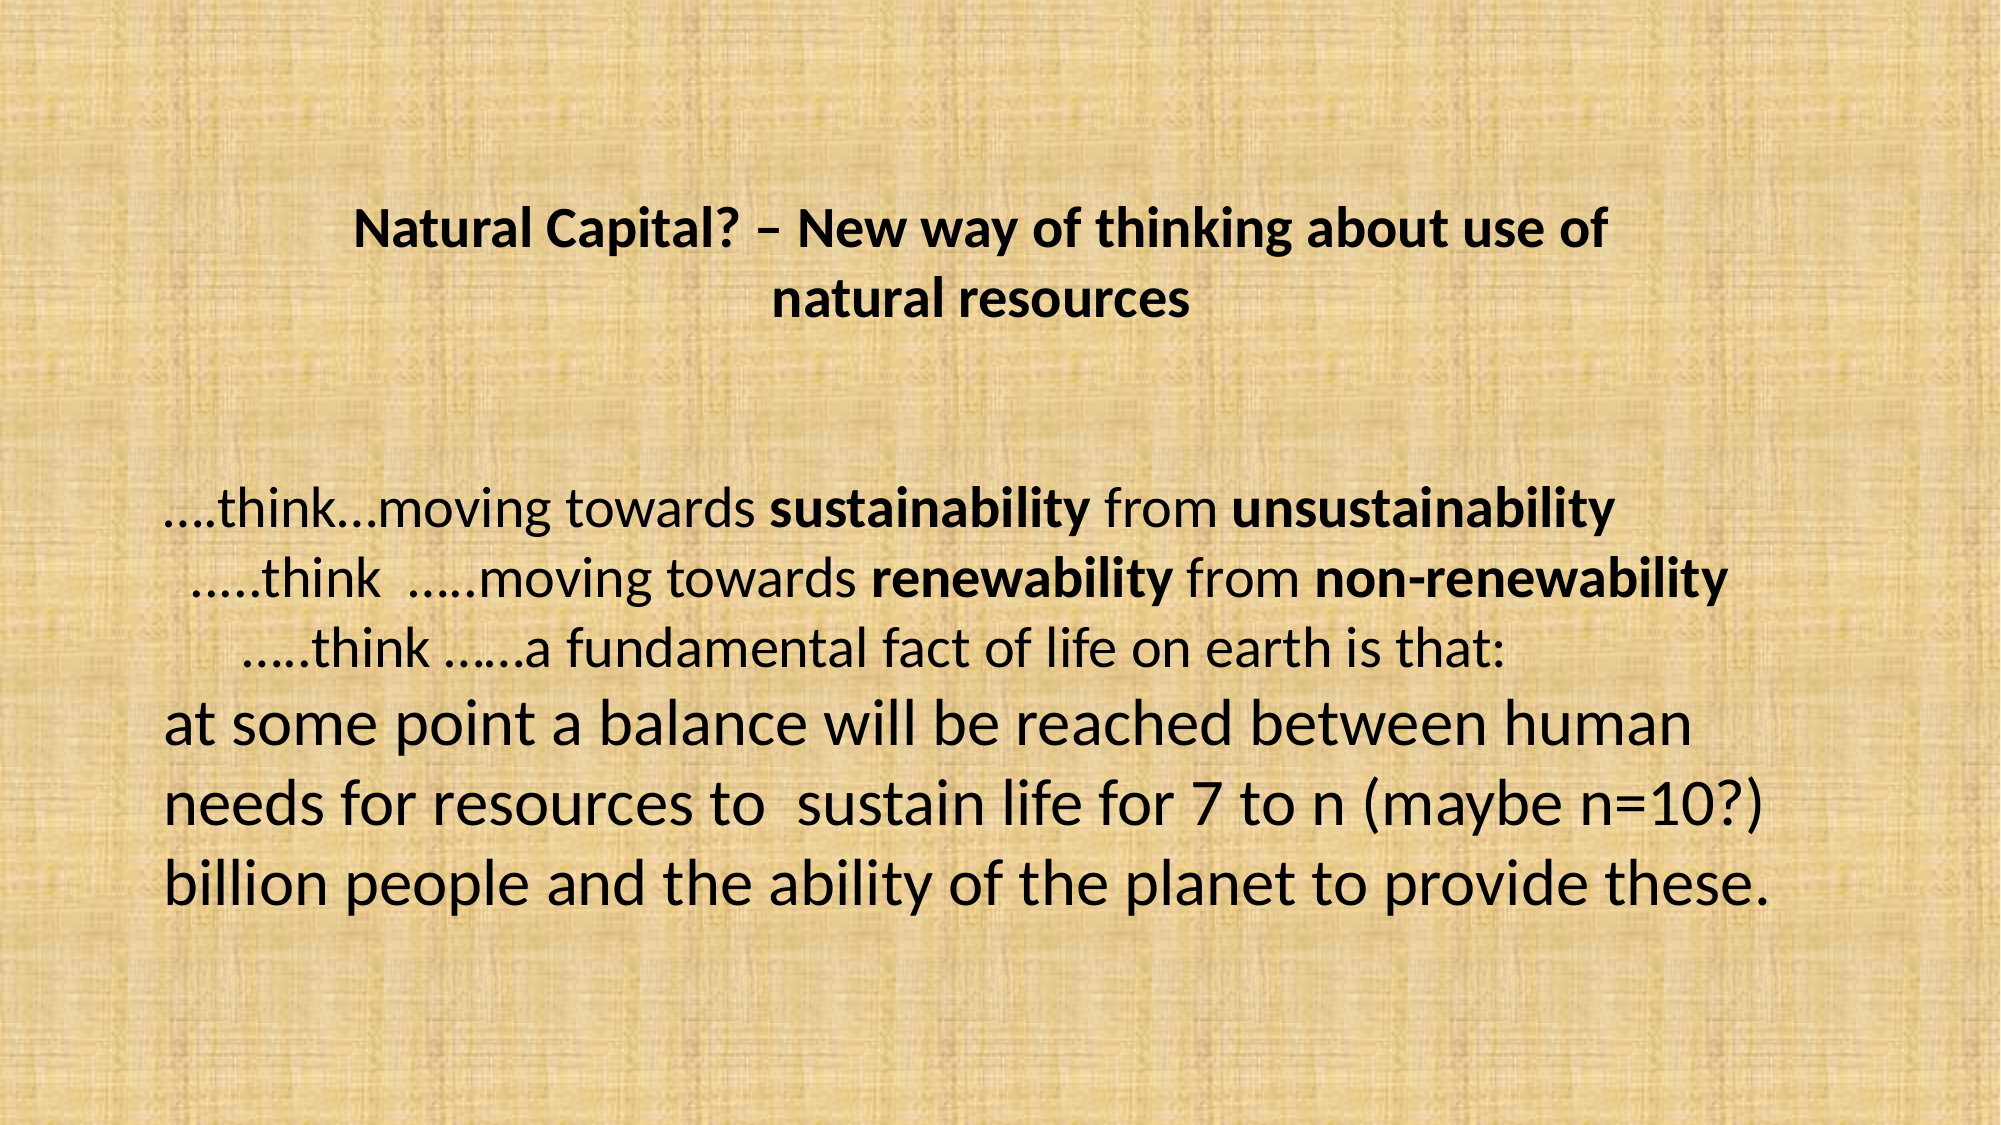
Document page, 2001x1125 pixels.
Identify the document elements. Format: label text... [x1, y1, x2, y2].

picture [0, 0, 2001, 1125]
text_box Natural Capital? – New way of thinking about use of natural resources ….think…moving towards sustainability from unsustainability .....think …..moving towards renewability from non-renewability …..think ……a fundamental fact of life on earth is that: at some point a balance will be reached between human needs for resources to sustain life for 7 to n (maybe n=10?) billion people and the ability of the planet to provide these. [148, 41, 1814, 927]
